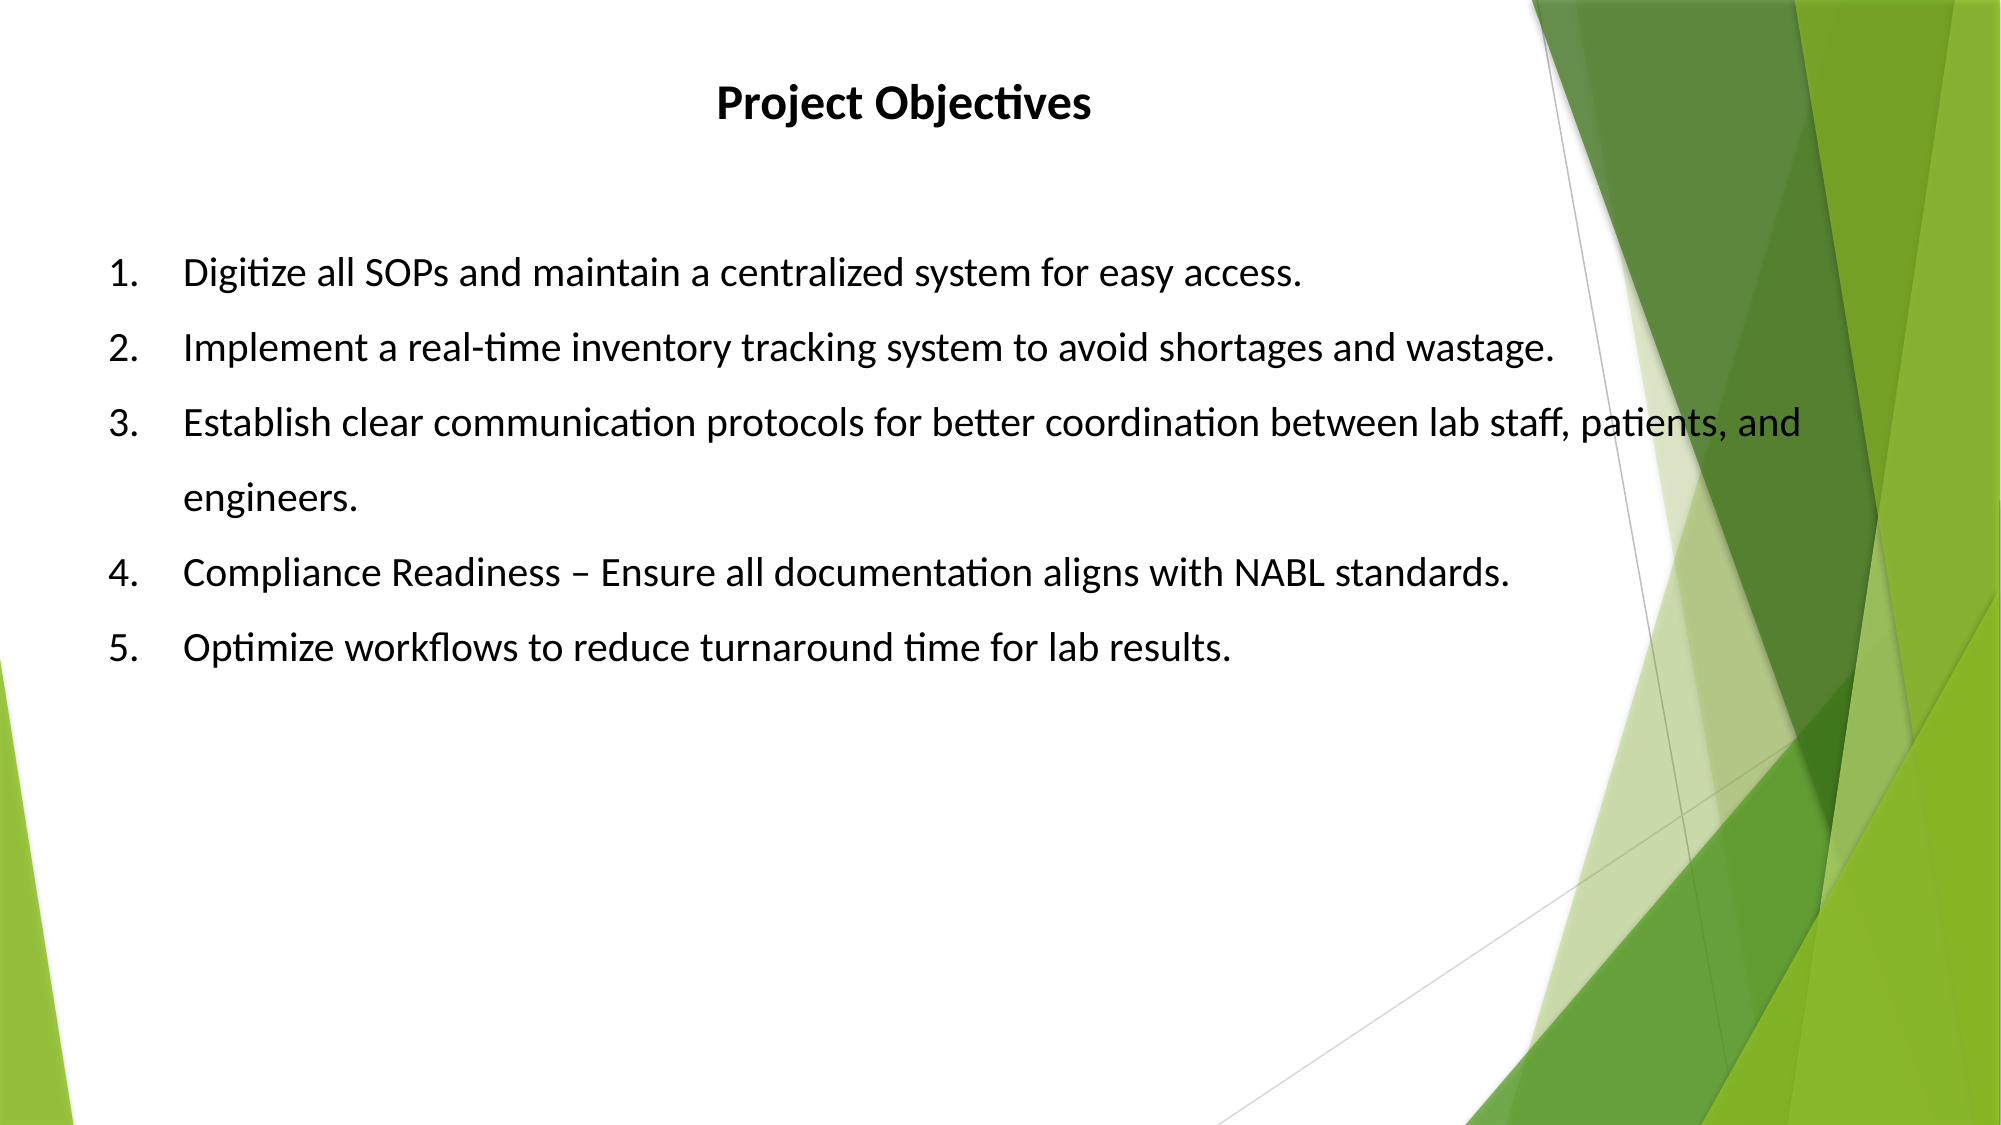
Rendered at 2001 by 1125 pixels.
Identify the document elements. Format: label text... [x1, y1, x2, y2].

text_box Project Objectives [701, 62, 1124, 137]
text_box Digitize all SOPs and maintain a centralized system for easy access. Implement a real-time inventory tracking system to avoid shortages and wastage. Establish clear communication protocols for better coordination between lab staff, patients, and engineers. Compliance Readiness – Ensure all documentation aligns with NABL standards. Optimize workflows to reduce turnaround time for lab results. [93, 212, 1979, 752]
